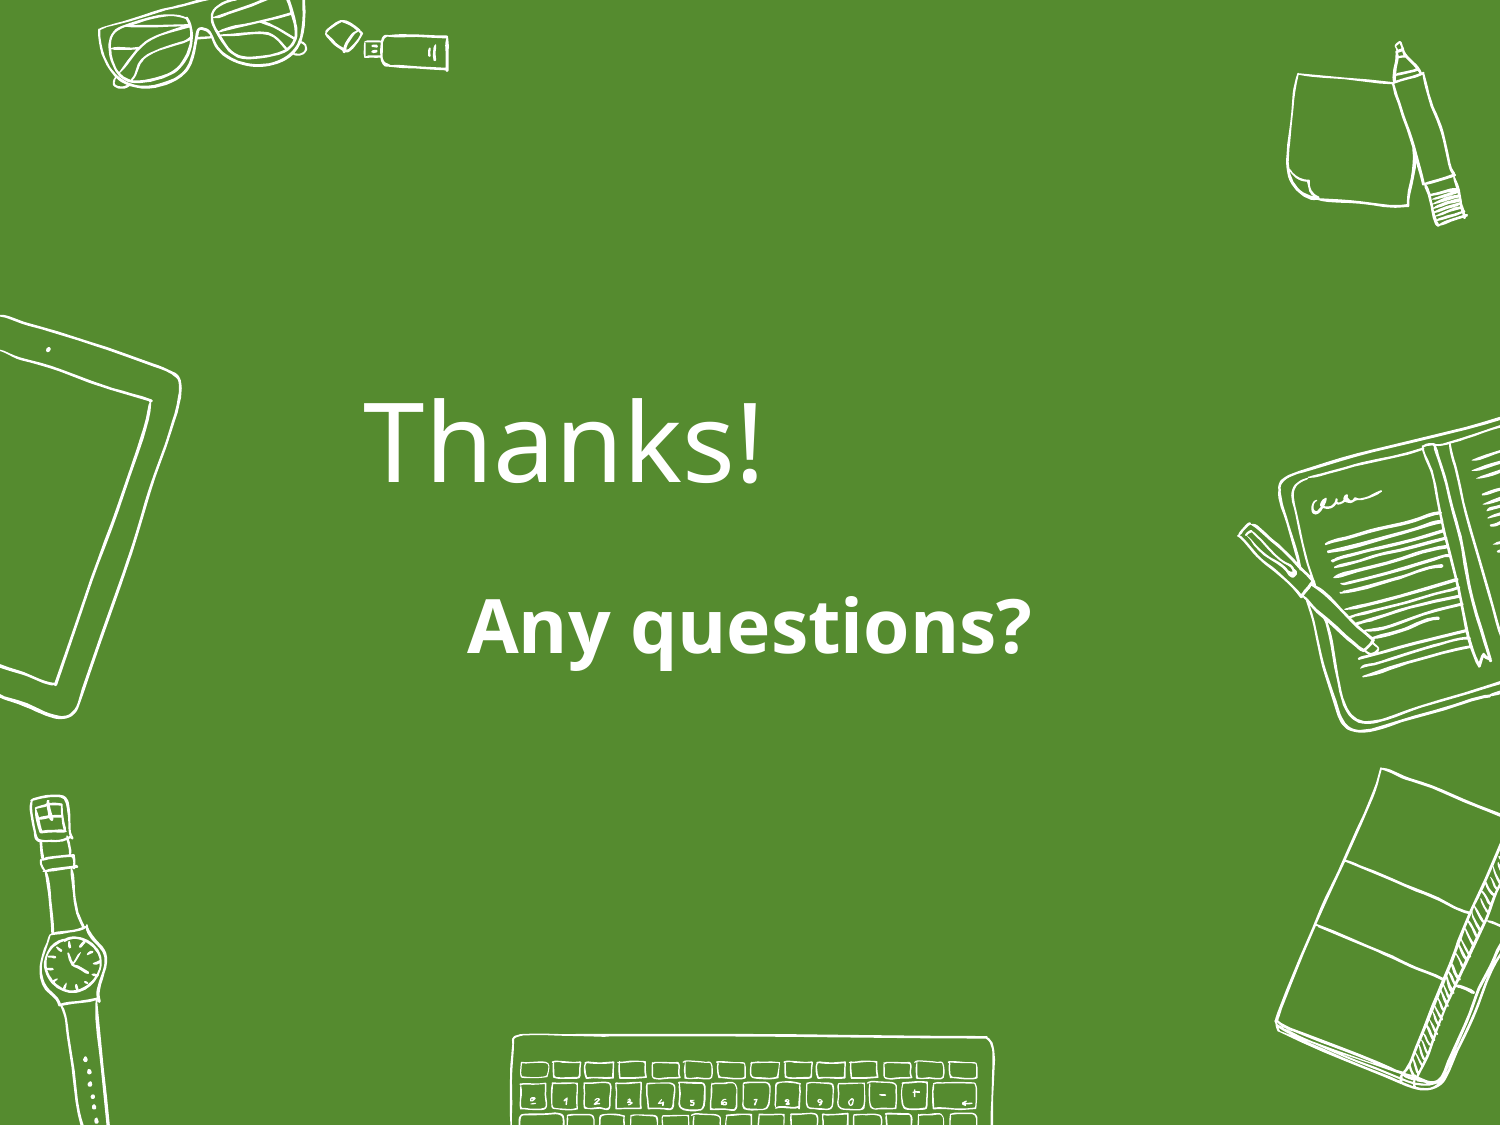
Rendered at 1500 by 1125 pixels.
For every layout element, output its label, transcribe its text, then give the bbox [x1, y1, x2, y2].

subtitle Any questions? [281, 542, 1219, 715]
title Thanks! [348, 348, 1152, 530]
